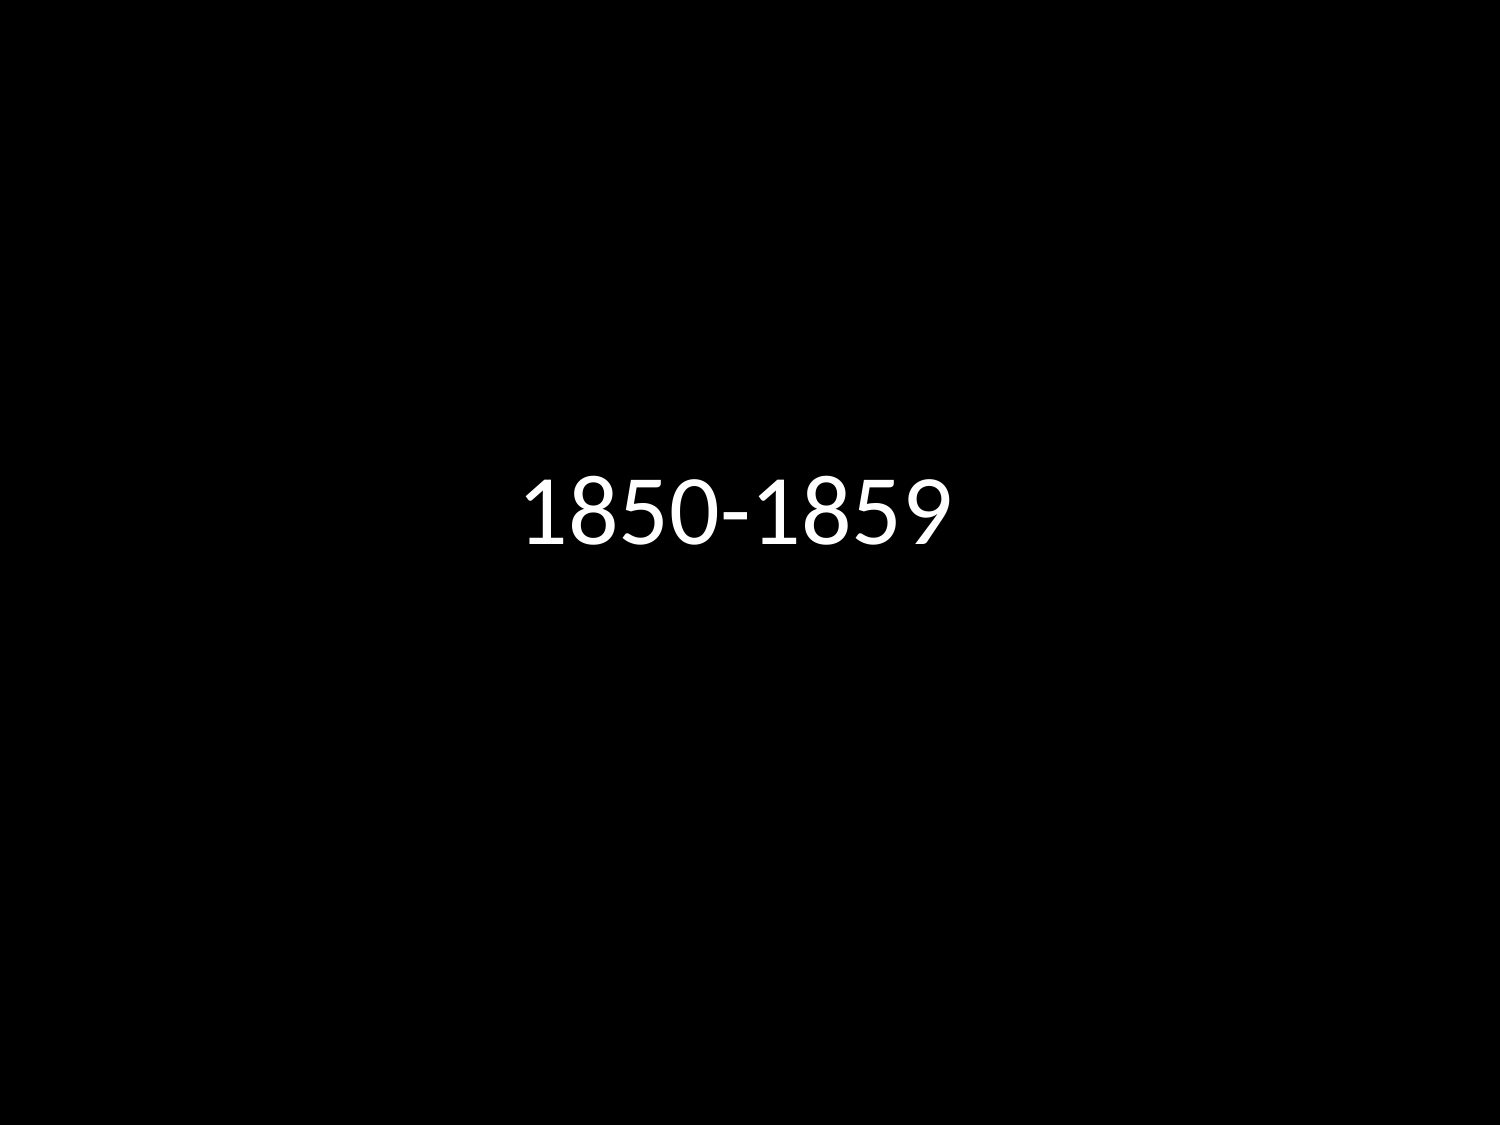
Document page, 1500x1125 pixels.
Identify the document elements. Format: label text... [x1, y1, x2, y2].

text_box 1850-1859 [502, 437, 969, 573]
